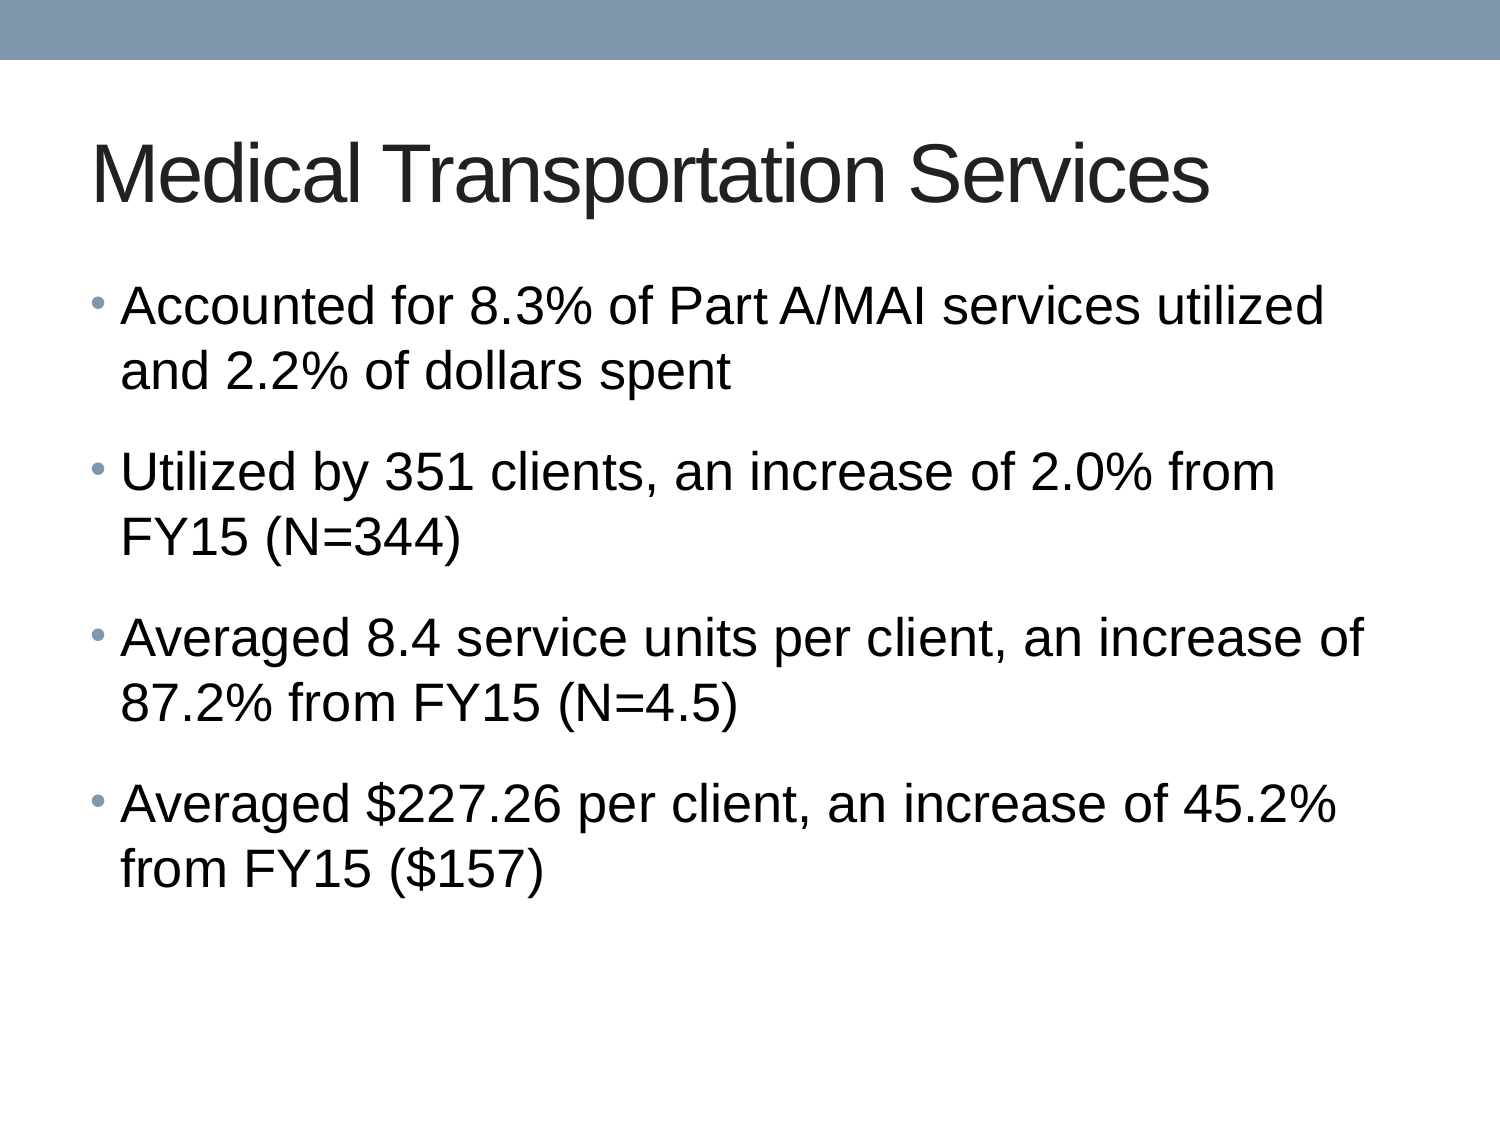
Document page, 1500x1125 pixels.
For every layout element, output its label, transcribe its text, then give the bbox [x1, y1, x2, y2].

title Medical Transportation Services [75, 87, 1479, 250]
list Accounted for 8.3% of Part A/MAI services utilized and 2.2% of dollars spent Utilized by 351 clients, an increase of 2.0% from FY15 (N=344) Averaged 8.4 service units per client, an increase of 87.2% from FY15 (N=4.5) Averaged $227.26 per client, an increase of 45.2% from FY15 ($157) [75, 262, 1425, 1075]
